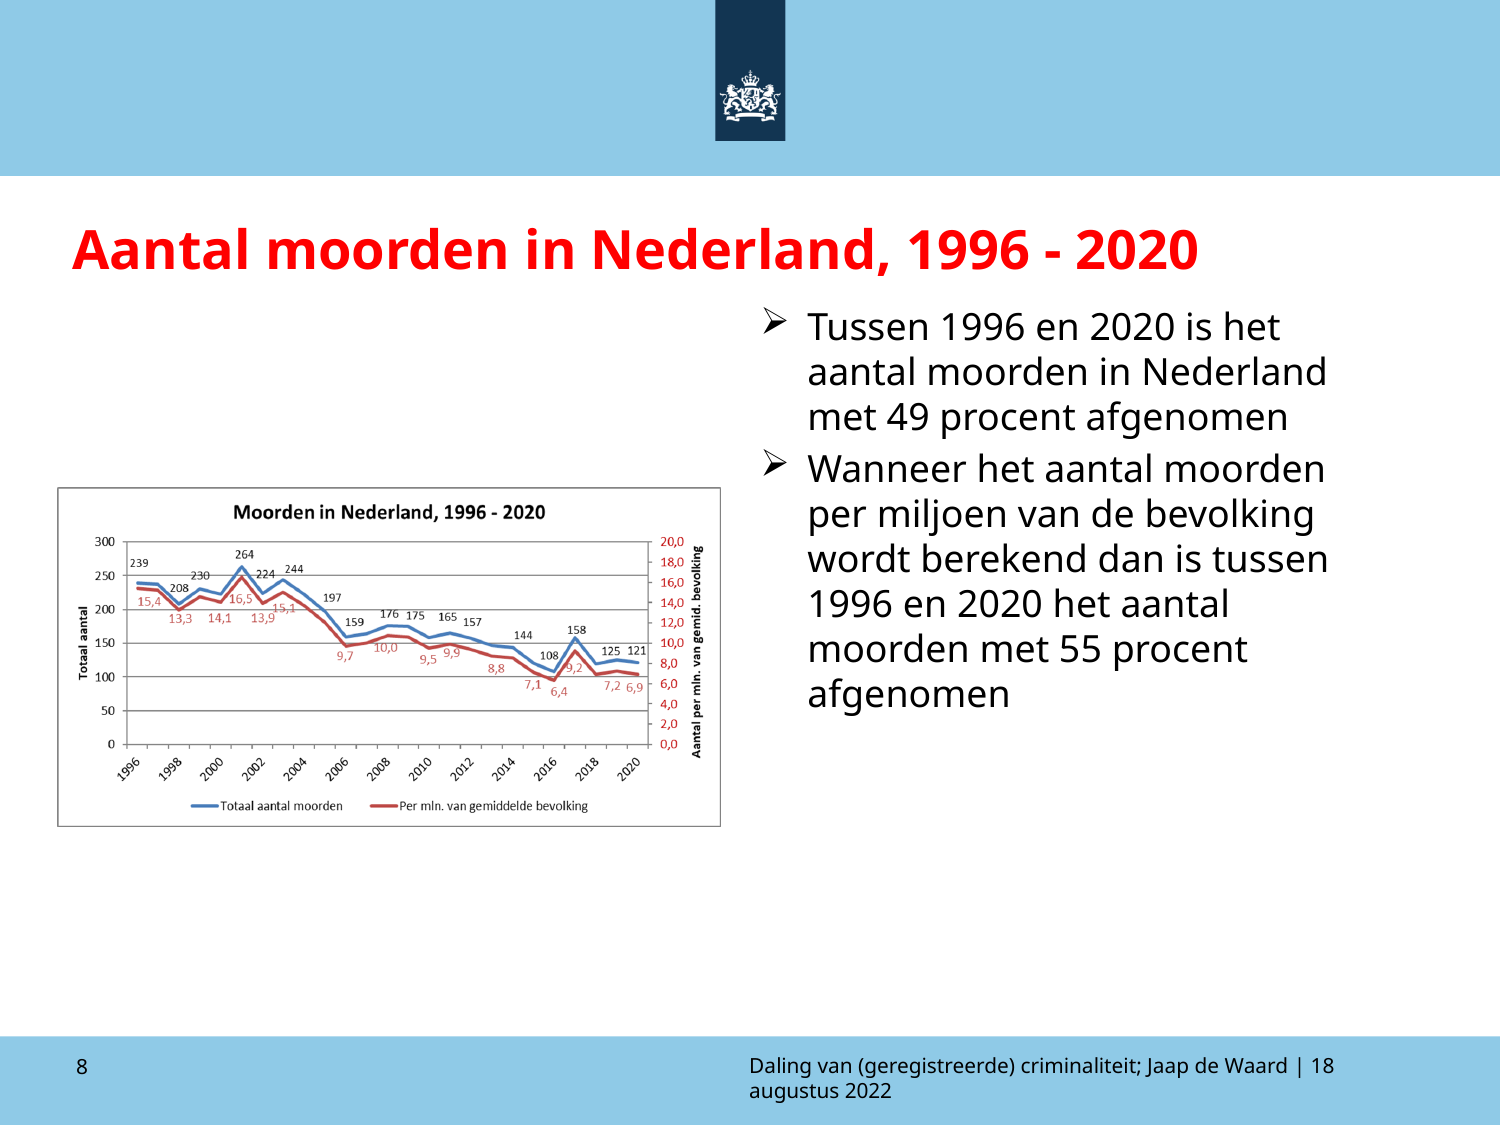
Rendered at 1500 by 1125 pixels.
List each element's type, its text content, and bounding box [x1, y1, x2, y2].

list Tussen 1996 en 2020 is het aantal moorden in Nederland met 49 procent afgenomen Wanneer het aantal moorden per miljoen van de bevolking wordt berekend dan is tussen 1996 en 2020 het aantal moorden met 55 procent afgenomen [745, 295, 1408, 1020]
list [57, 487, 721, 828]
picture [0, 0, 1500, 141]
slide_number 8 [61, 1046, 179, 1106]
title Aantal moorden in Nederland, 1996 - 2020 [57, 207, 1408, 302]
